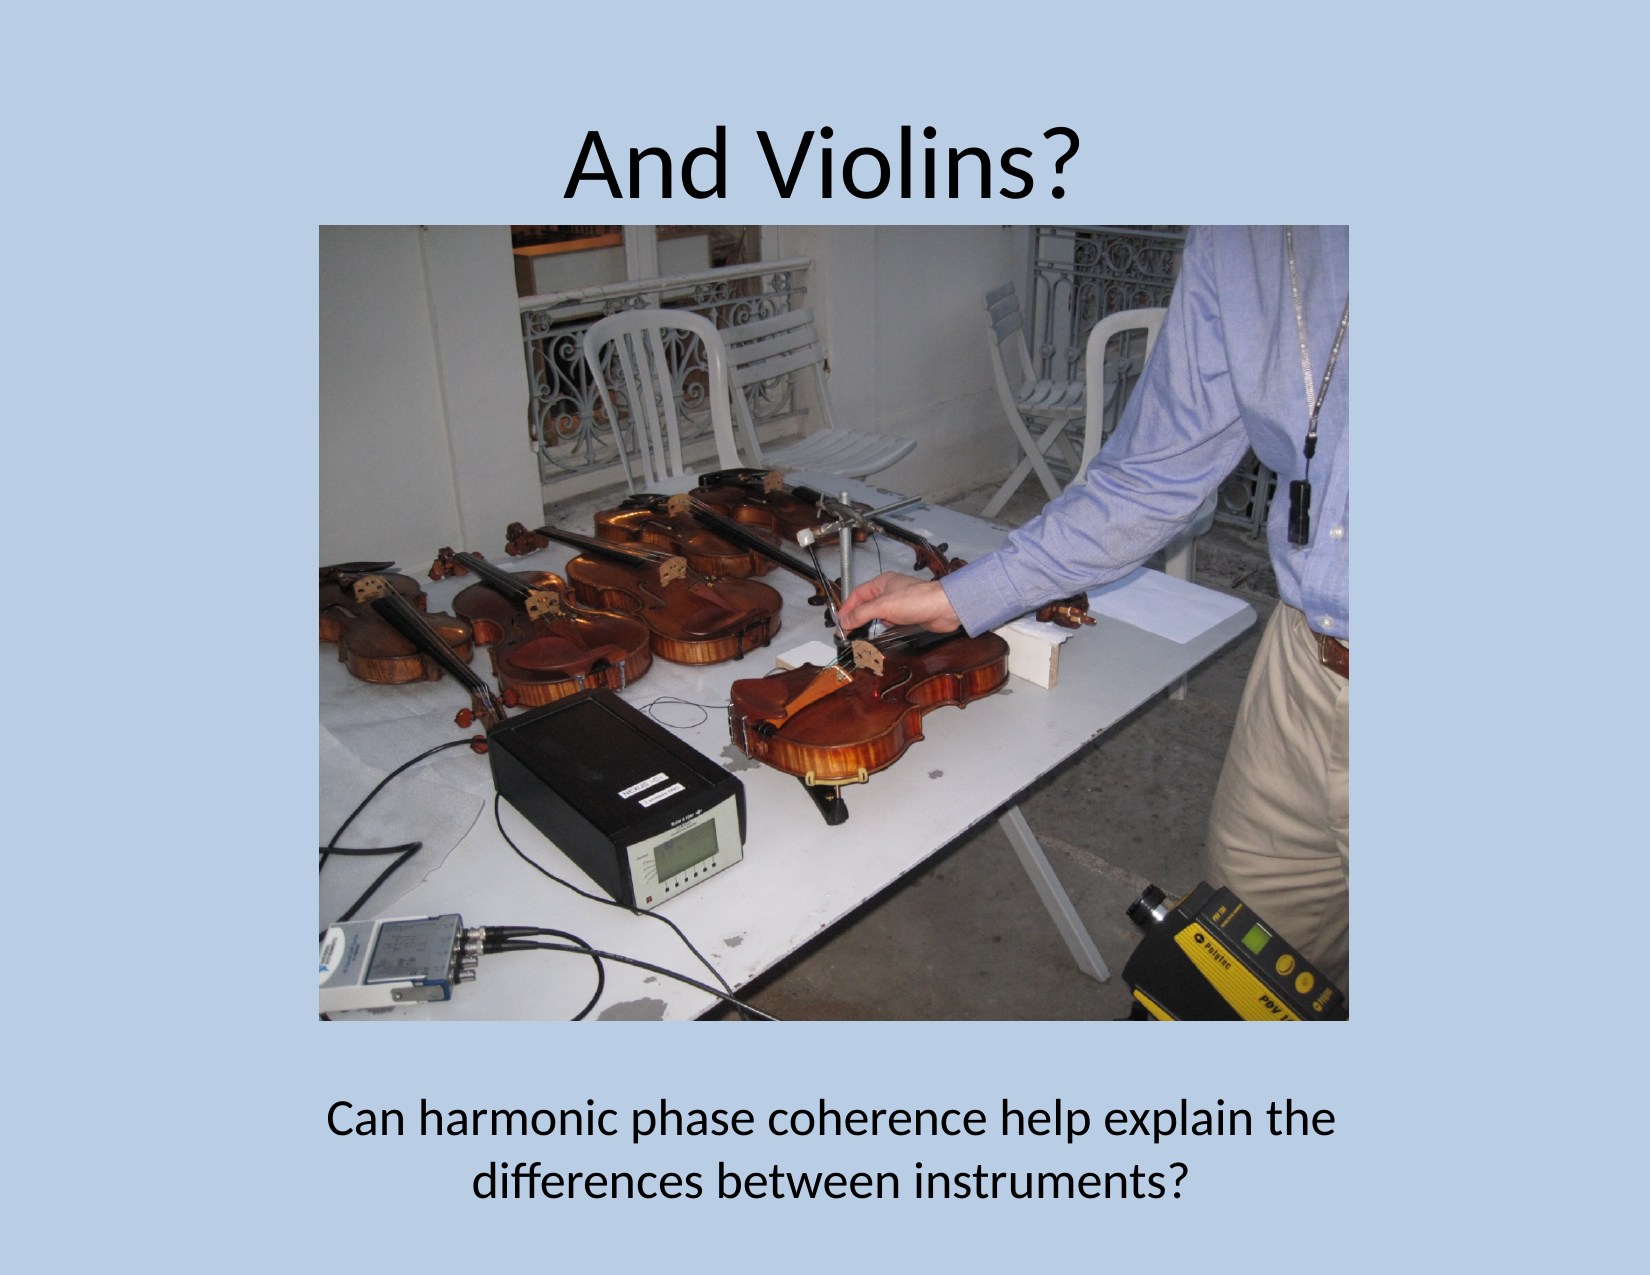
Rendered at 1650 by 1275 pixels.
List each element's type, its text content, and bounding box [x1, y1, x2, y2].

title And Violins? [82, 51, 1568, 264]
text_box Can harmonic phase coherence help explain the differences between instruments? [222, 1075, 1441, 1217]
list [319, 225, 1349, 1022]
